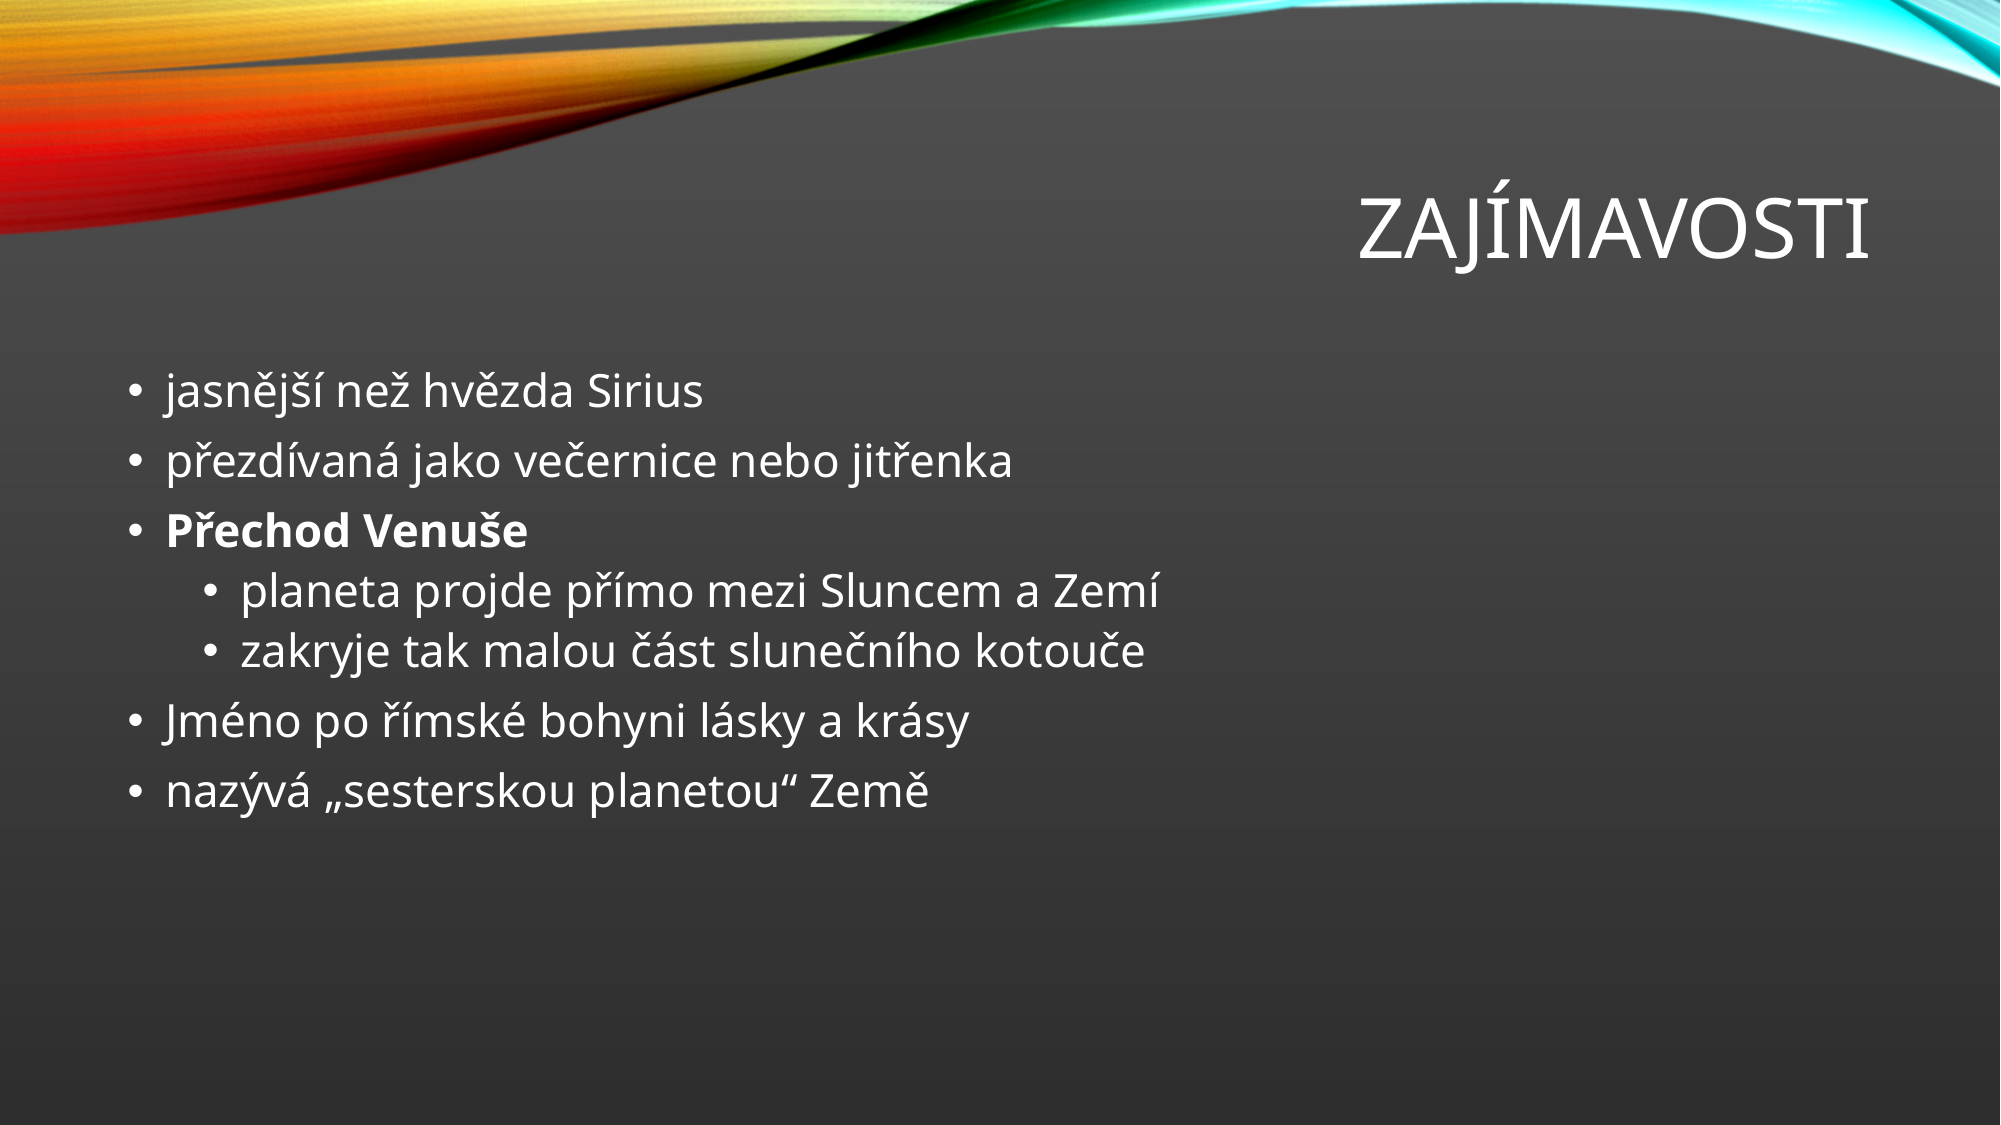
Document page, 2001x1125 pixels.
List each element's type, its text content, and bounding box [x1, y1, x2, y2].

list jasnější než hvězda Sirius přezdívaná jako večernice nebo jitřenka Přechod Venuše planeta projde přímo mezi Sluncem a Zemí zakryje tak malou část slunečního kotouče Jméno po římské bohyni lásky a krásy nazývá „sesterskou planetou“ Země [112, 360, 1888, 1021]
picture [0, 0, 2000, 237]
title zajímavosti [474, 125, 1888, 338]
